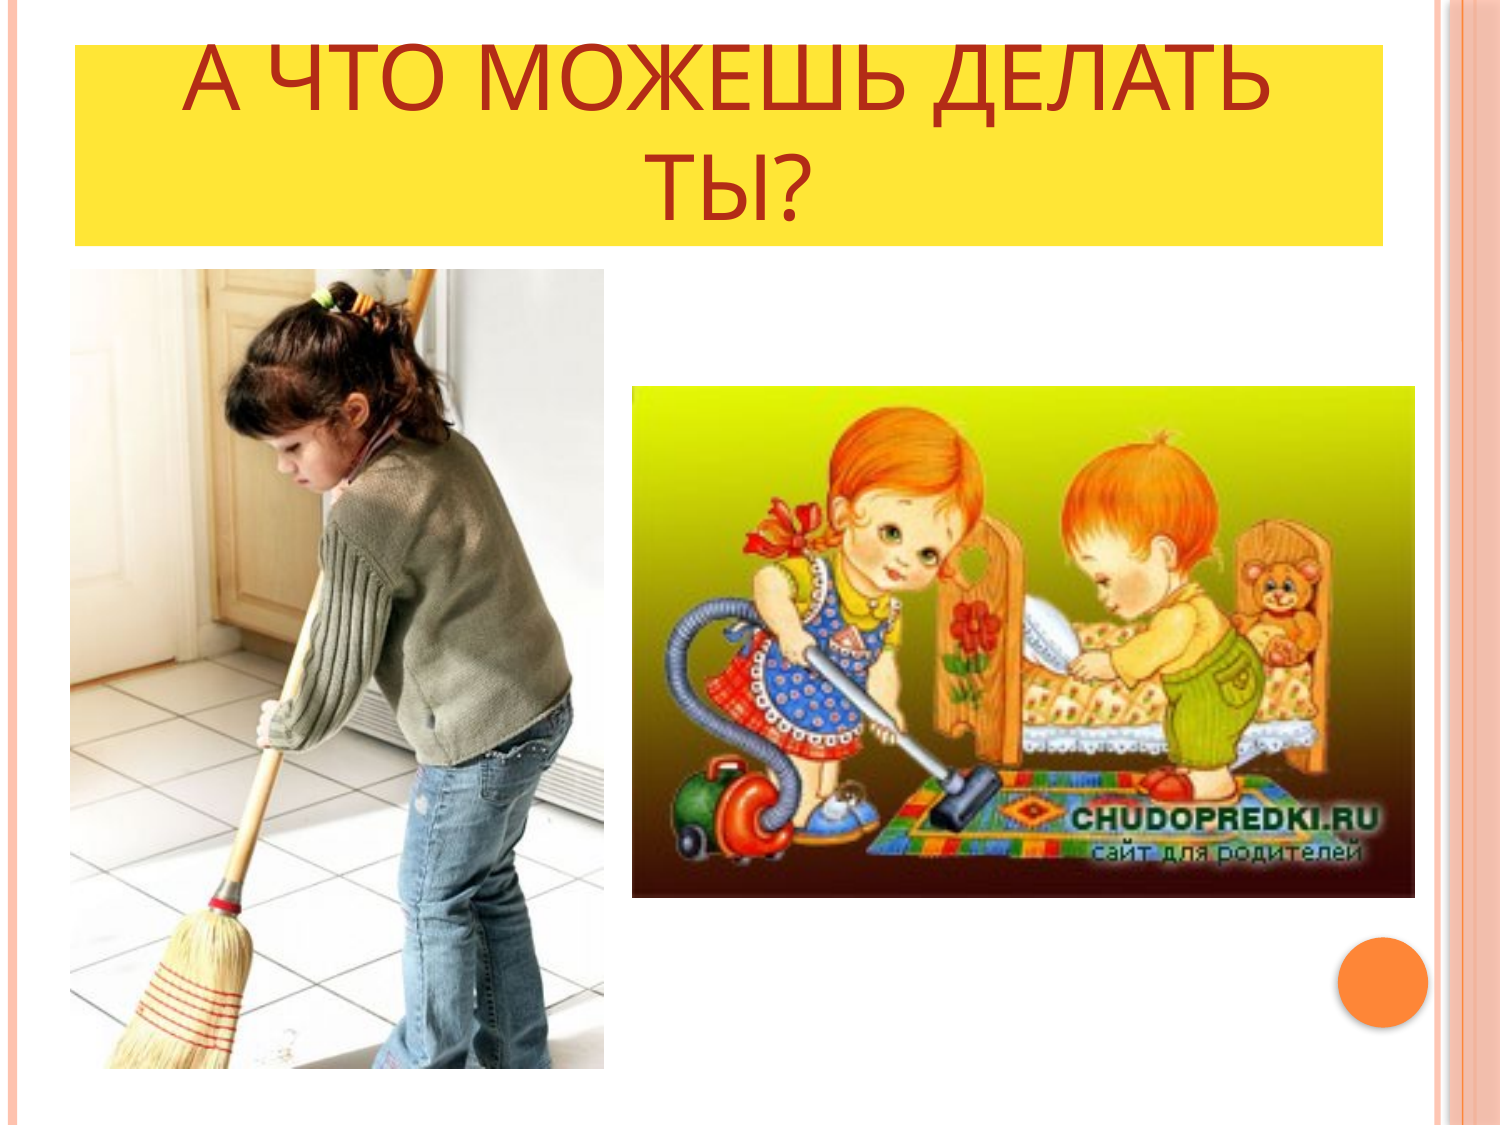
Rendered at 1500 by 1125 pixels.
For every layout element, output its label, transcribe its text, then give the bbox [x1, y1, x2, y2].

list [69, 268, 604, 1070]
title А что можешь делать ТЫ? [75, 45, 1383, 247]
picture [632, 386, 1415, 898]
